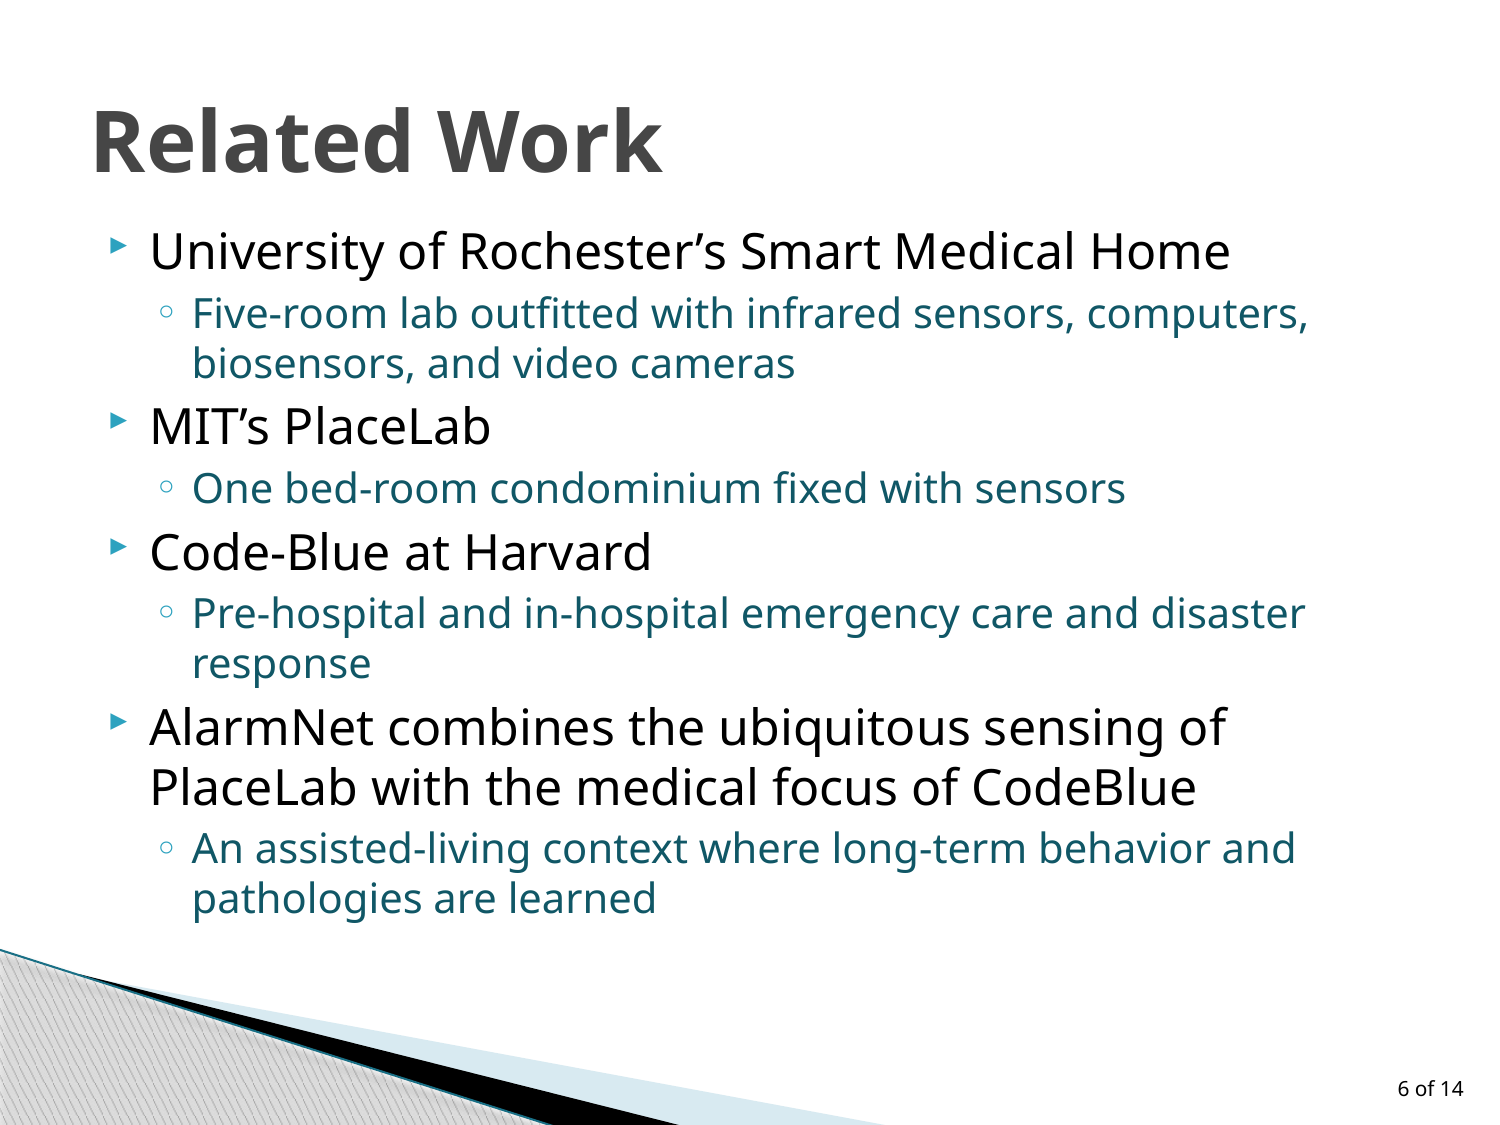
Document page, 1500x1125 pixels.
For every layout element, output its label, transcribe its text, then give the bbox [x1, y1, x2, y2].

slide_number 6 of 14 [1337, 1051, 1479, 1112]
title Related Work [75, 45, 1425, 233]
list University of Rochester’s Smart Medical Home Five-room lab outfitted with infrared sensors, computers, biosensors, and video cameras MIT’s PlaceLab One bed-room condominium fixed with sensors Code-Blue at Harvard Pre-hospital and in-hospital emergency care and disaster response AlarmNet combines the ubiquitous sensing of PlaceLab with the medical focus of CodeBlue An assisted-living context where long-term behavior and pathologies are learned [75, 233, 1425, 986]
